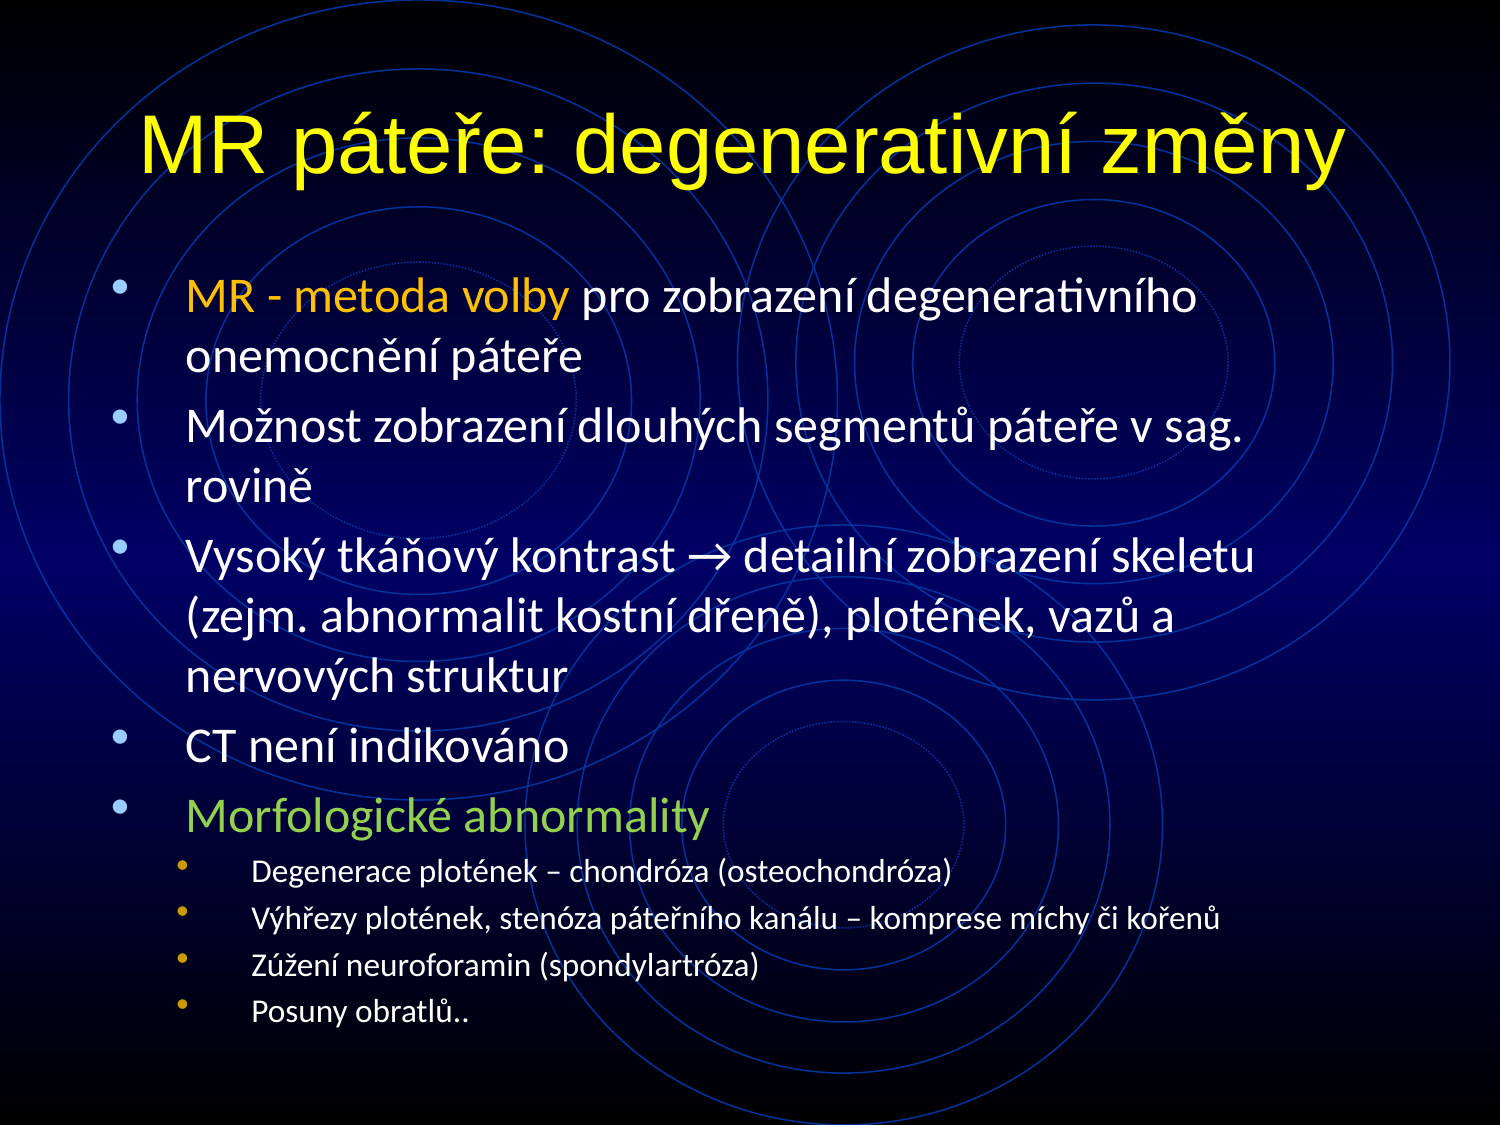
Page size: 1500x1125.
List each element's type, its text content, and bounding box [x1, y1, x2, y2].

list MR - metoda volby pro zobrazení degenerativního onemocnění páteře Možnost zobrazení dlouhých segmentů páteře v sag. rovině Vysoký tkáňový kontrast → detailní zobrazení skeletu (zejm. abnormalit kostní dřeně), plotének, vazů a nervových struktur CT není indikováno Morfologické abnormality Degenerace plotének – chondróza (osteochondróza) Výhřezy plotének, stenóza páteřního kanálu – komprese míchy či kořenů Zúžení neuroforamin (spondylartróza) Posuny obratlů.. [89, 255, 1365, 988]
title MR páteře: degenerativní změny [105, 46, 1381, 235]
